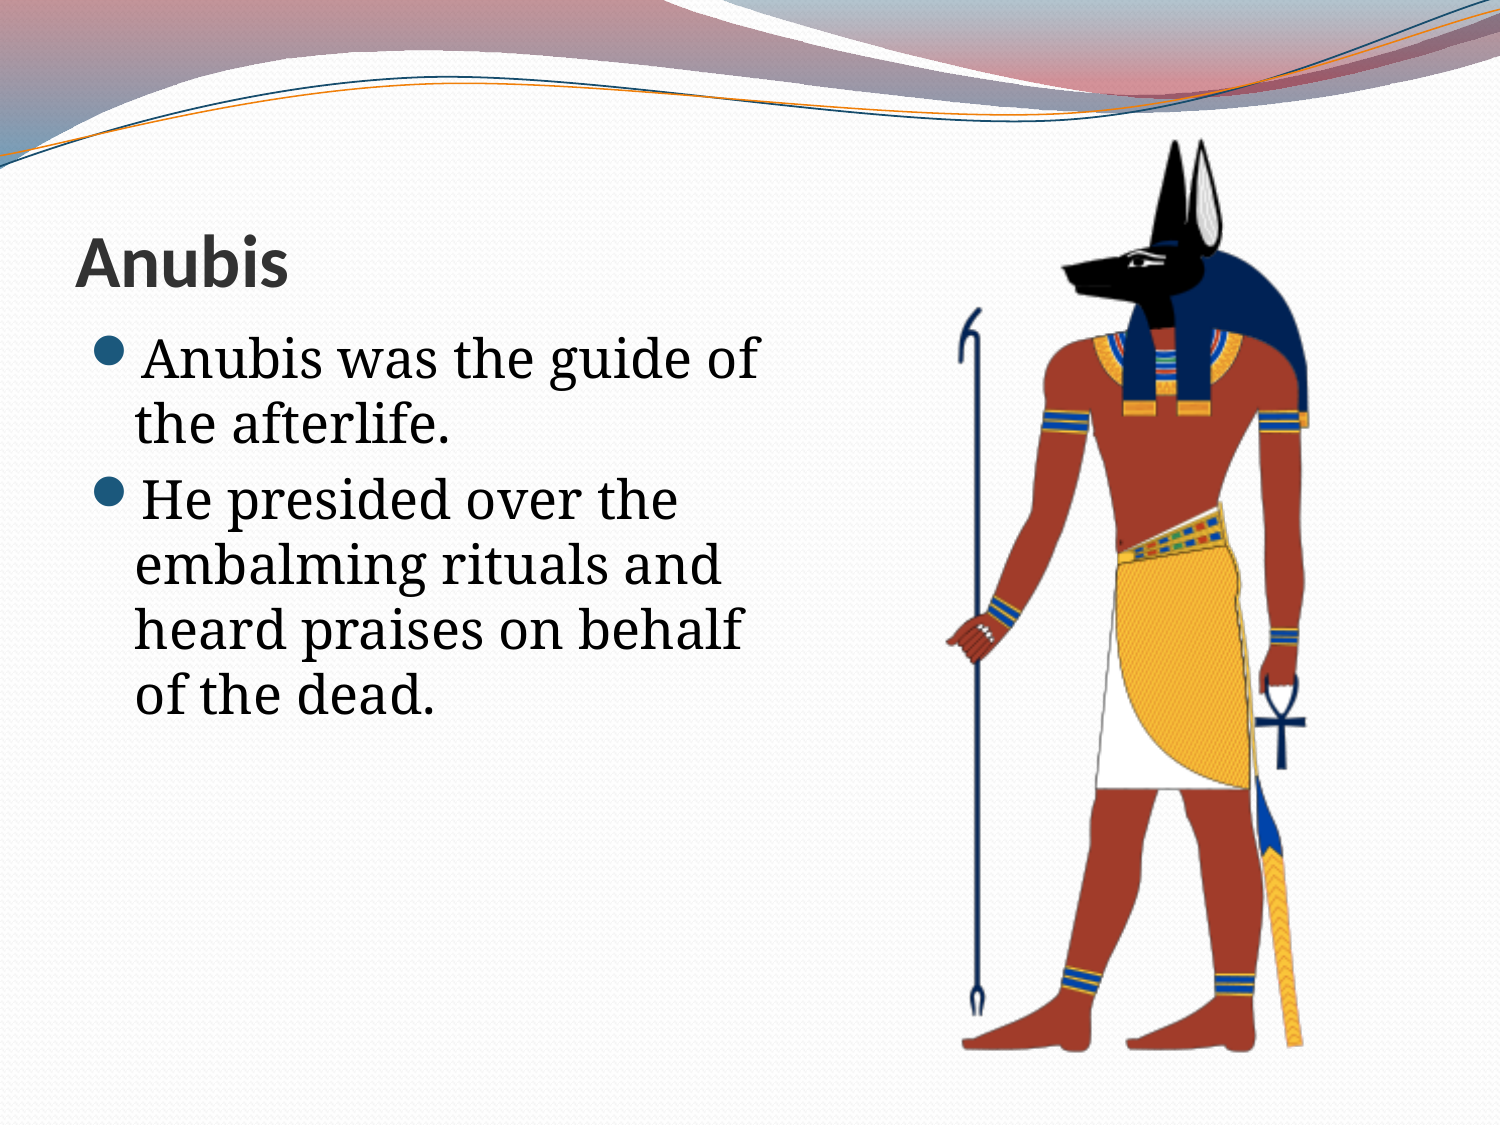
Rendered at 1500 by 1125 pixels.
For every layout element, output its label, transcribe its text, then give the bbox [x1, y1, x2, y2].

list Anubis was the guide of the afterlife. He presided over the embalming rituals and heard praises on behalf of the dead. [75, 317, 788, 1038]
picture [899, 120, 1344, 1071]
title Anubis [75, 115, 1425, 303]
